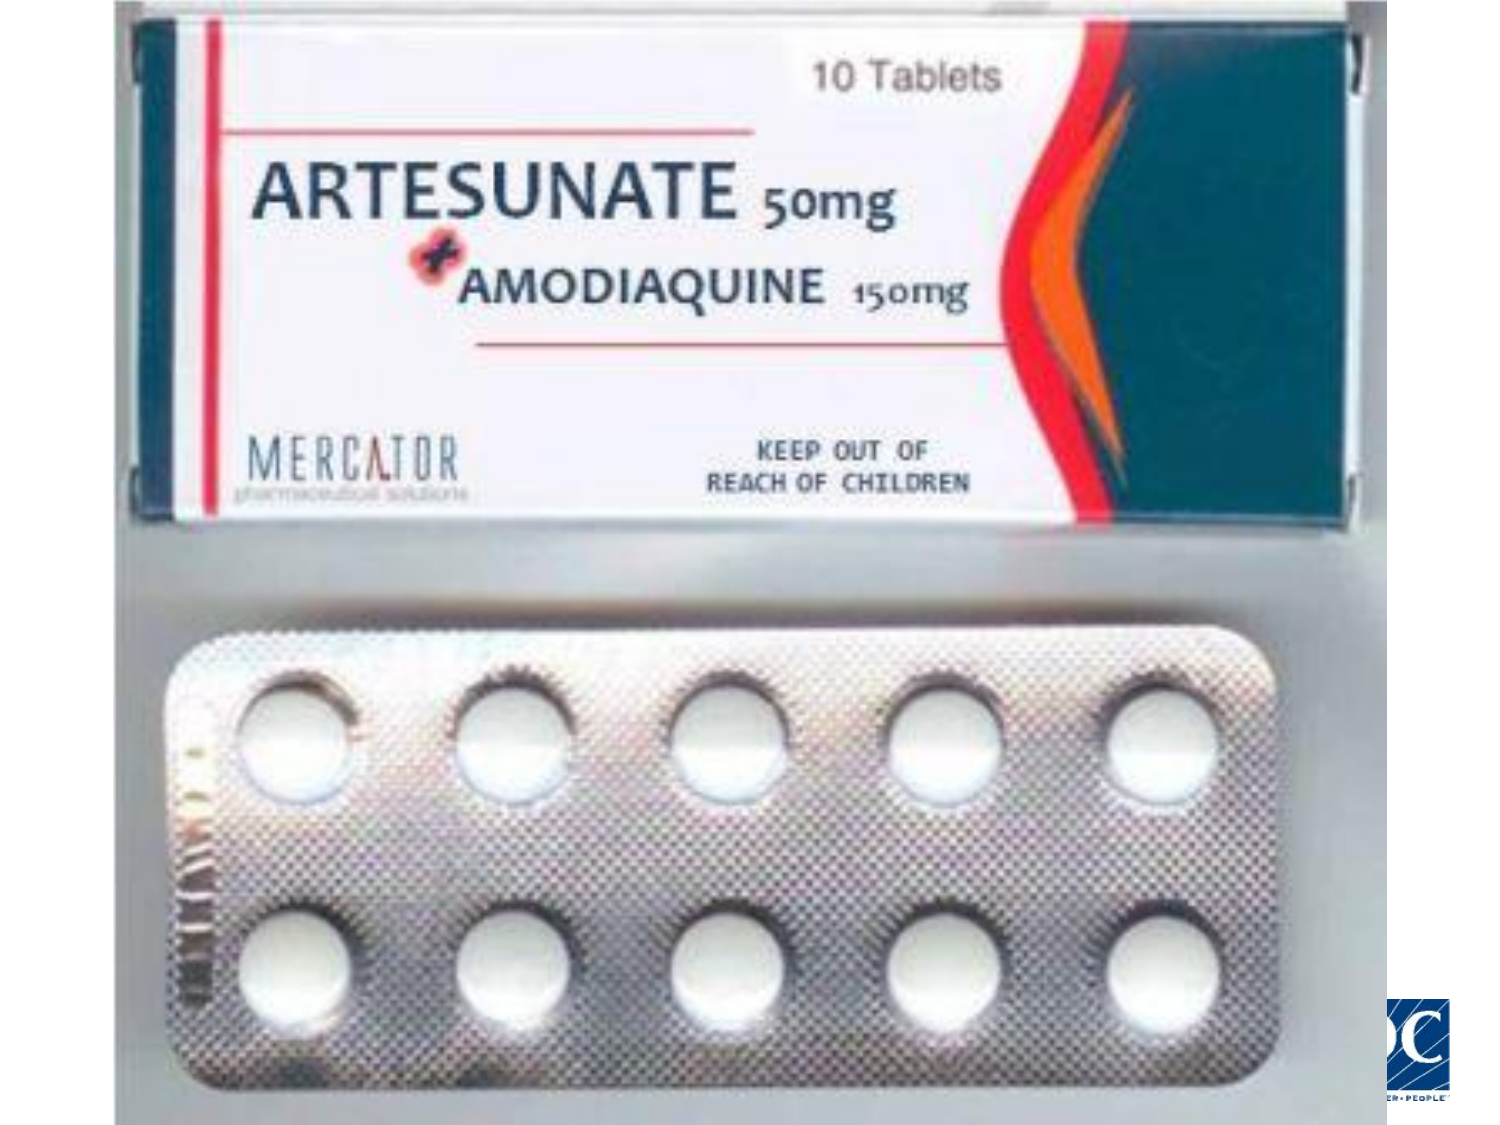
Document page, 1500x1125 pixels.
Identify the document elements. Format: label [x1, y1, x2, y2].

picture [113, 0, 1450, 1125]
